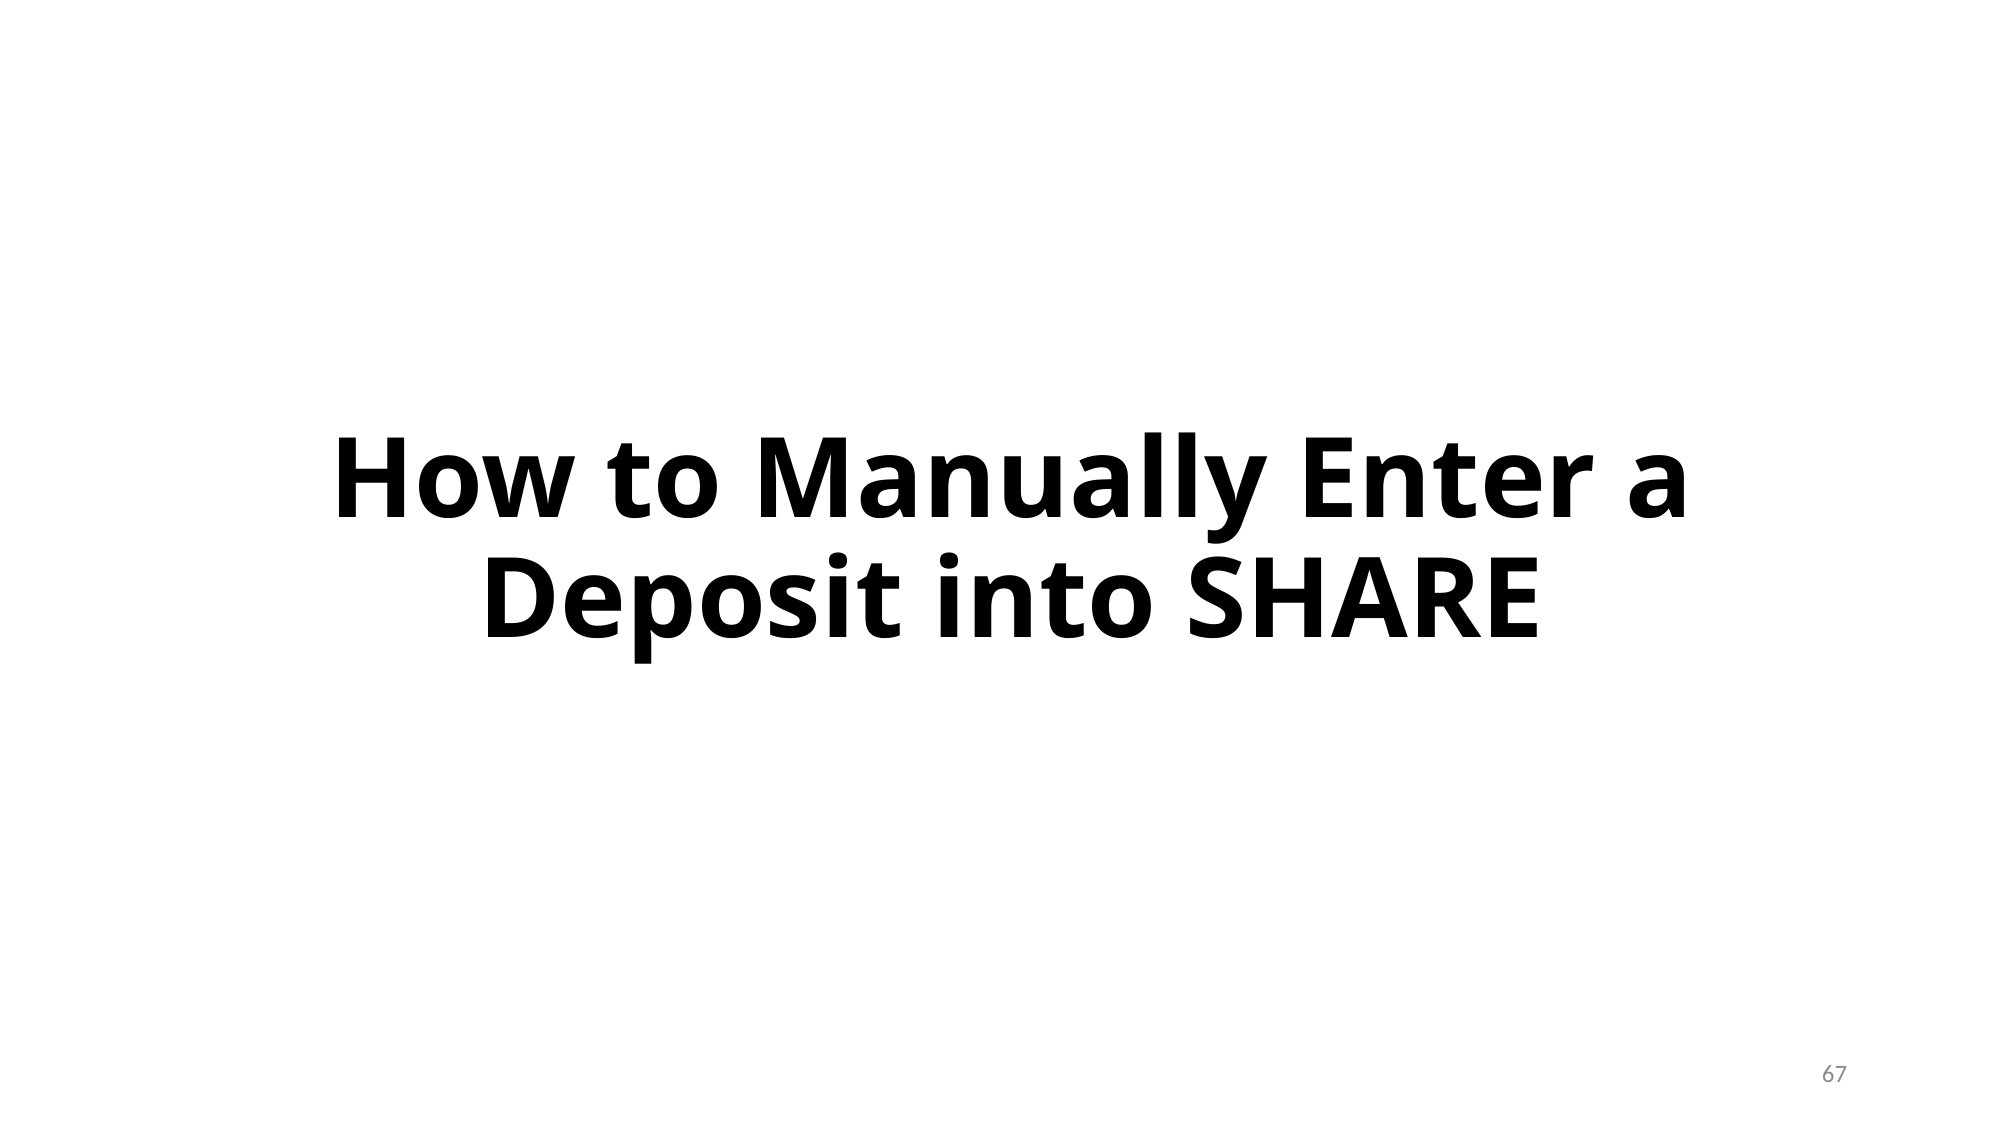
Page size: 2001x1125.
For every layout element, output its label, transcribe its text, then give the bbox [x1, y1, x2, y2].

title How to Manually Enter a Deposit into SHARE [273, 410, 1750, 803]
slide_number 67 [1412, 1042, 1863, 1103]
